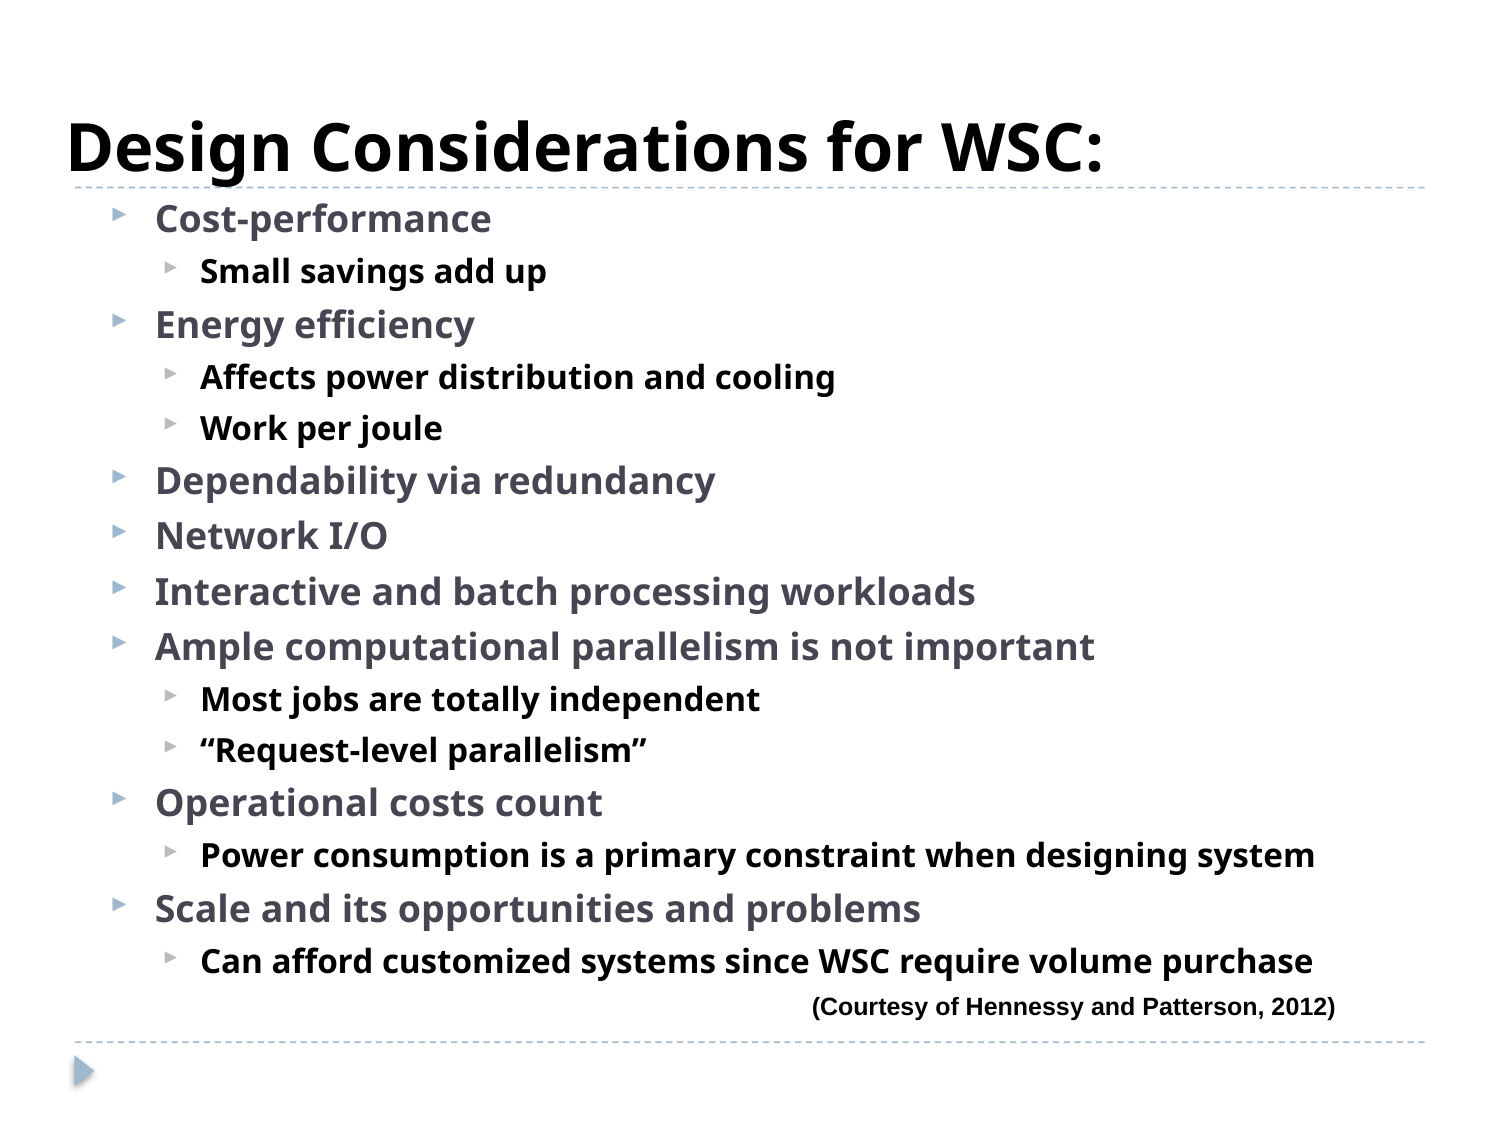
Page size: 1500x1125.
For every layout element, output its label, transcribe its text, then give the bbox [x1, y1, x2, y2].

text_box (Courtesy of Hennessy and Patterson, 2012) [797, 983, 1373, 1029]
list Design Considerations for WSC: Cost-performance Small savings add up Energy efficiency Affects power distribution and cooling Work per joule Dependability via redundancy Network I/O Interactive and batch processing workloads Ample computational parallelism is not important Most jobs are totally independent “Request-level parallelism” Operational costs count Power consumption is a primary constraint when designing system Scale and its opportunities and problems Can afford customized systems since WSC require volume purchase [50, 97, 1457, 962]
